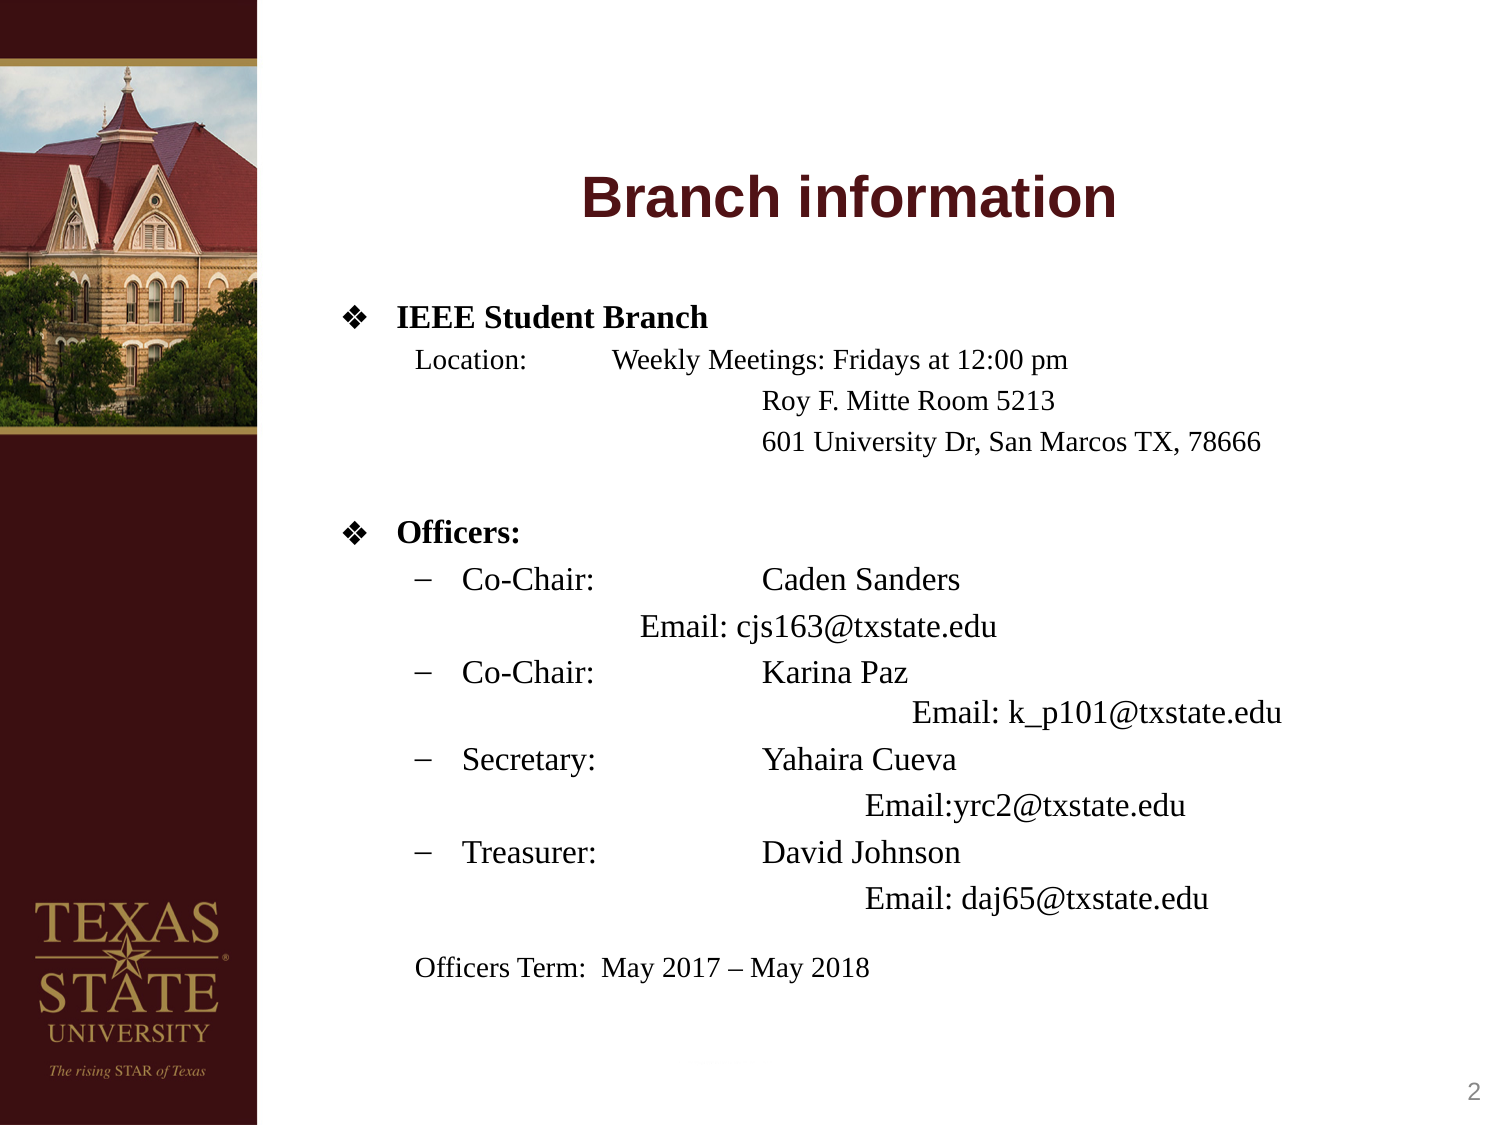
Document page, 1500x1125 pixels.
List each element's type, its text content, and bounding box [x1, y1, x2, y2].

picture [0, 0, 1500, 1125]
title Branch information [287, 99, 1413, 288]
slide_number ‹#› [1146, 1060, 1497, 1121]
list IEEE Student Branch Location: Weekly Meetings: Fridays at 12:00 pm Roy F. Mitte Room 5213 601 University Dr, San Marcos TX, 78666 Officers: Co-Chair: Caden Sanders Email: cjs163@txstate.edu Co-Chair: Karina Paz Email: k_p101@txstate.edu Secretary: Yahaira Cueva Email:yrc2@txstate.edu Treasurer: David Johnson Email: daj65@txstate.edu Officers Term: May 2017 – May 2018 [324, 287, 1450, 1025]
